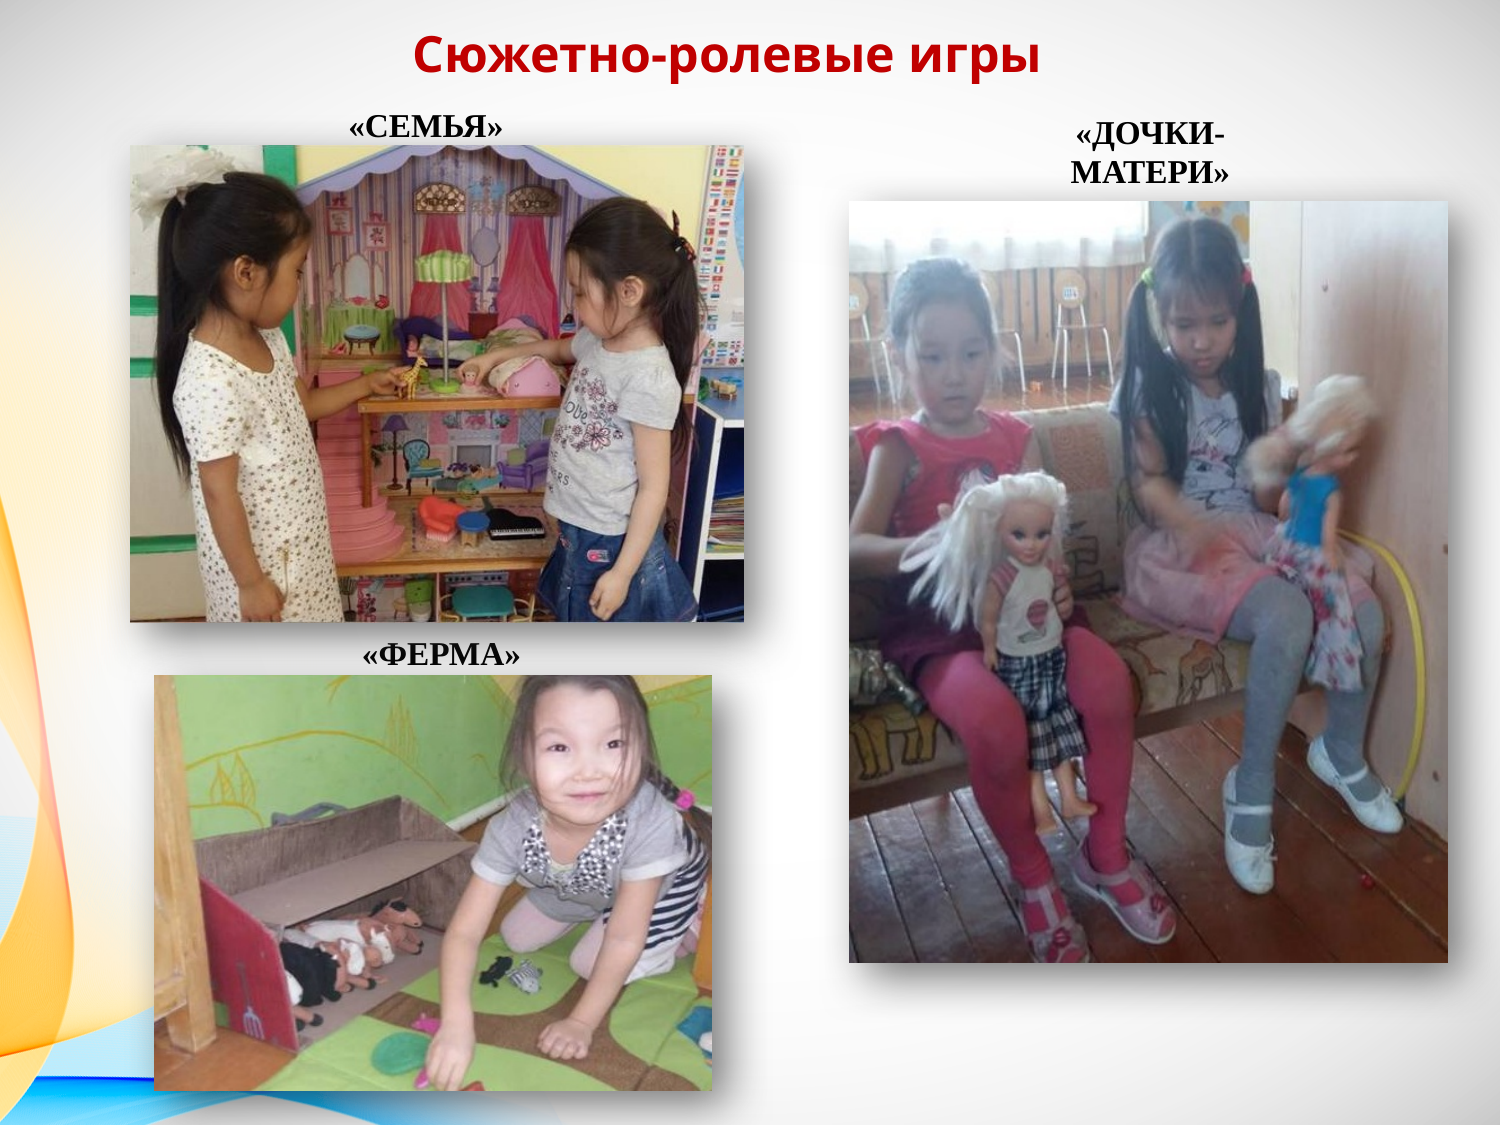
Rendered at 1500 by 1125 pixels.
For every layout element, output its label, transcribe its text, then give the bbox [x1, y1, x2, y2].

text_box «Дочки-матери» [987, 122, 1313, 183]
title Сюжетно-ролевые игры [299, 22, 1156, 91]
table_cell Групповое родительское собрание [328, 136, 524, 144]
picture [0, 0, 1500, 1125]
table_cell сентябрь [343, 661, 540, 671]
text_box «Семья» [328, 84, 524, 127]
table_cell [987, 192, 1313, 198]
